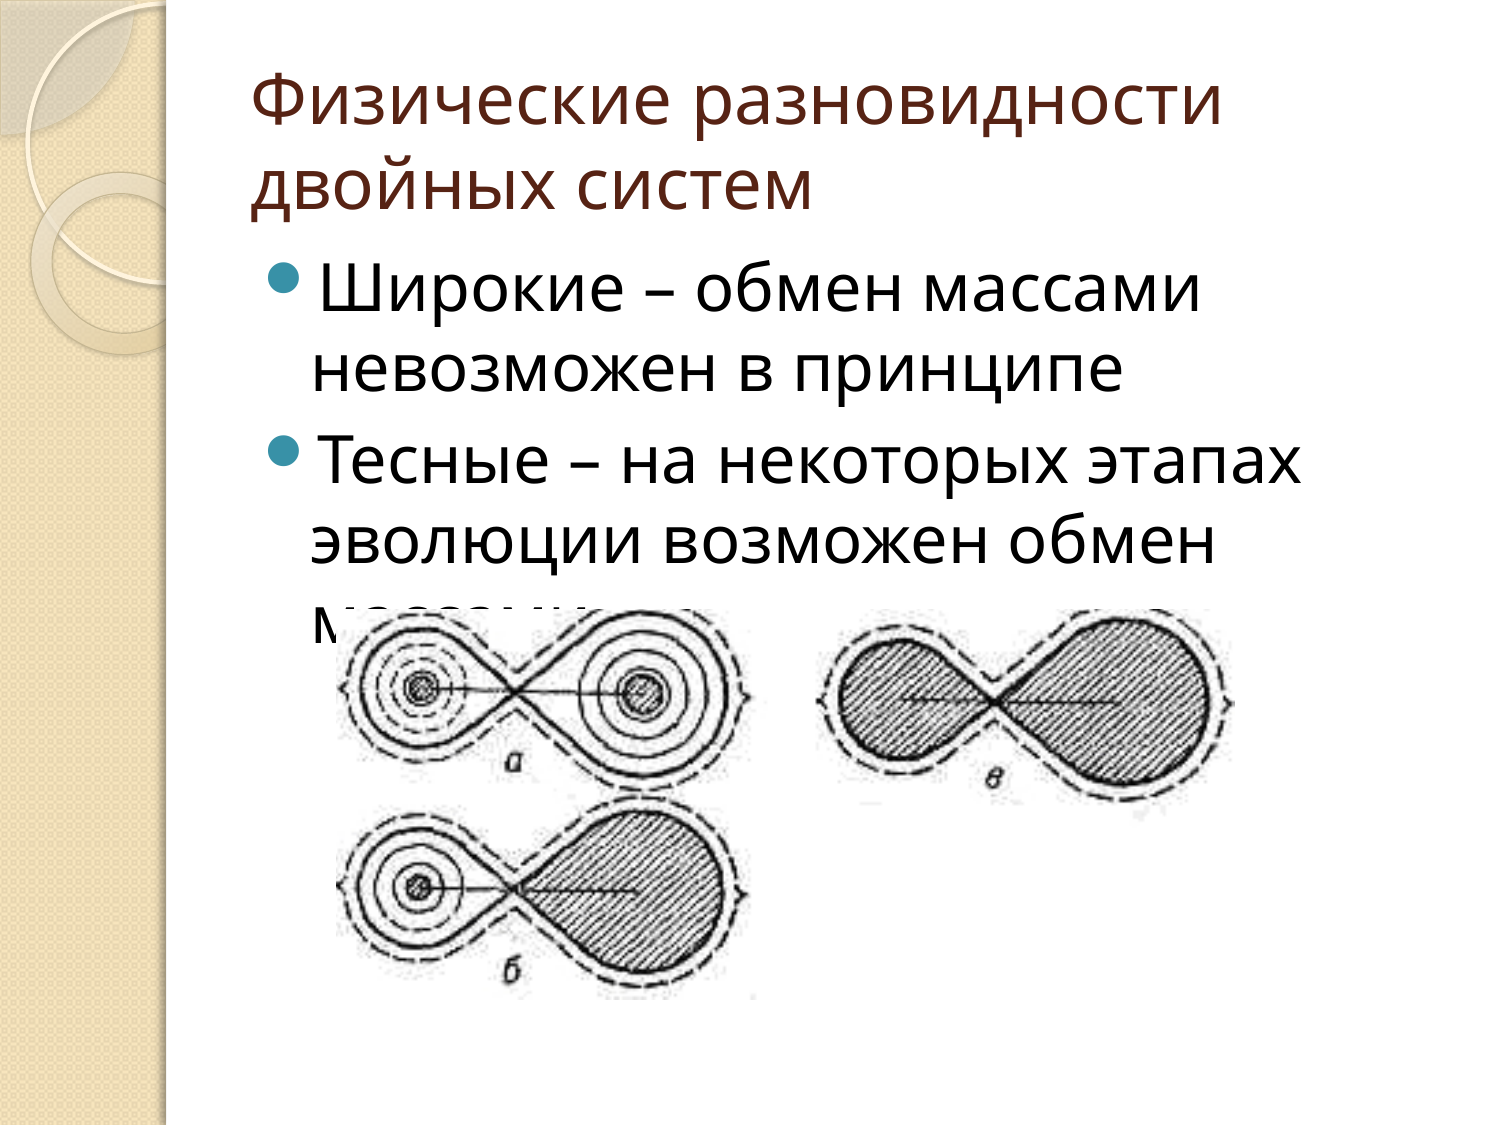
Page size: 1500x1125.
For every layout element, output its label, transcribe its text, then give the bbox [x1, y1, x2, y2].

list Широкие – обмен массами невозможен в принципе Тесные – на некоторых этапах эволюции возможен обмен массами [235, 237, 1466, 1025]
title Физические разновидности двойных систем [235, 45, 1466, 233]
picture [336, 609, 1235, 1001]
